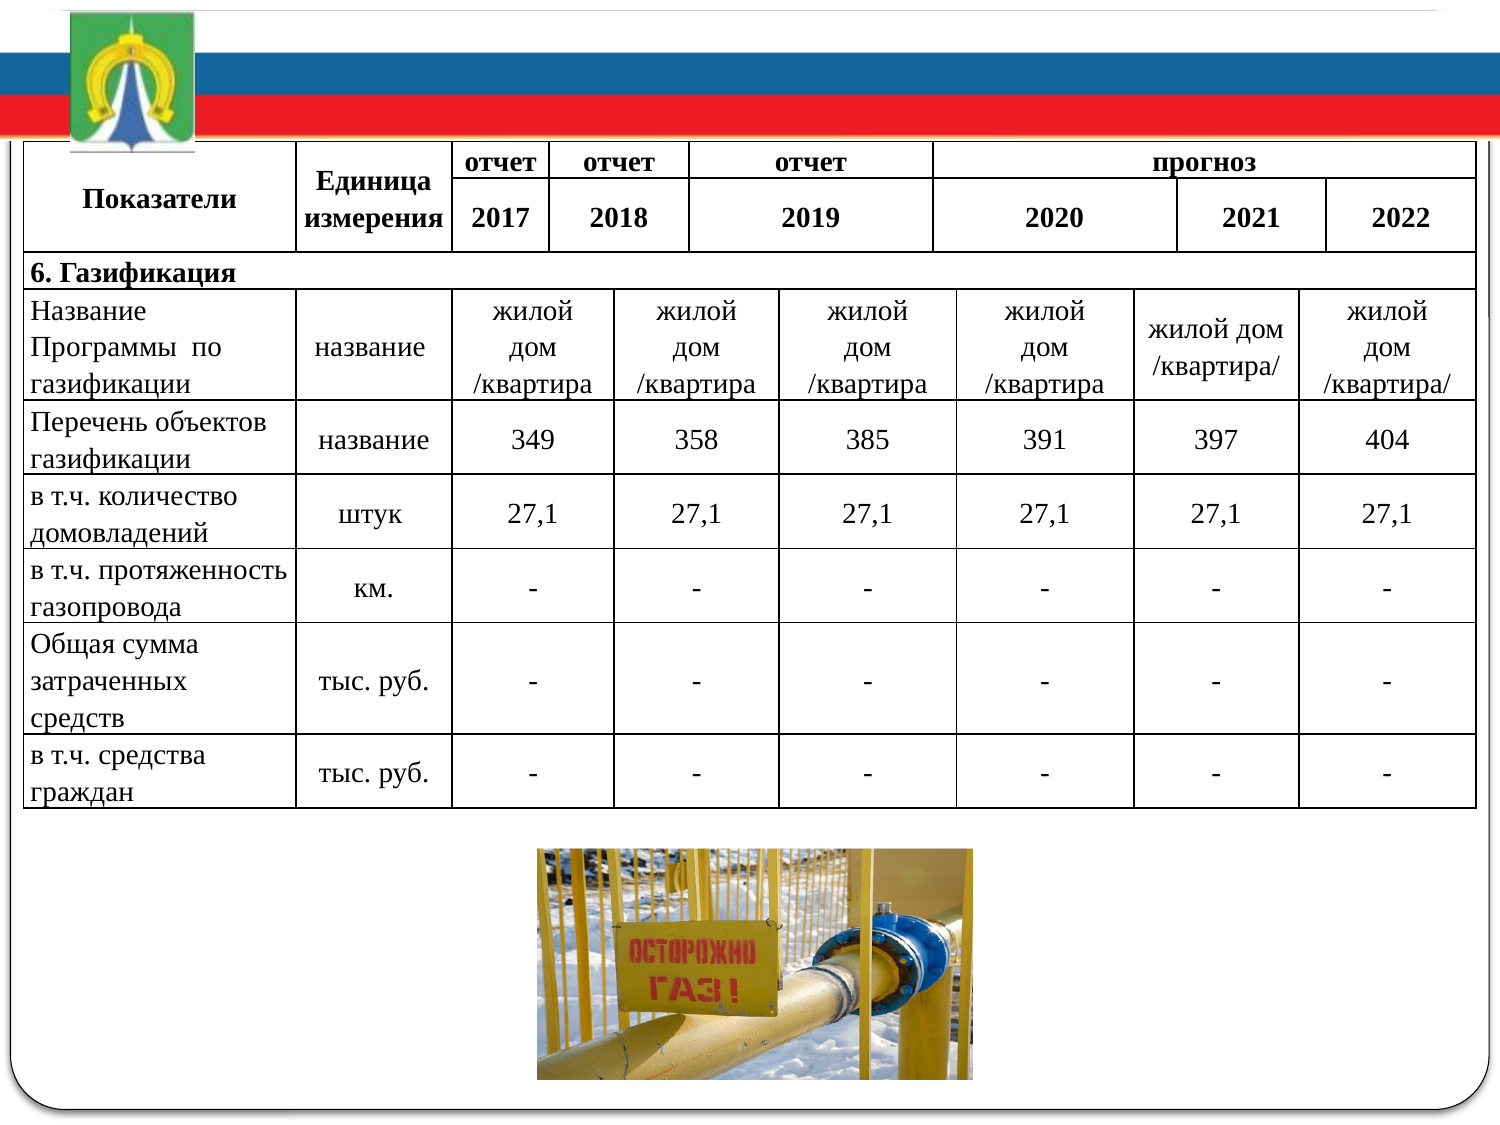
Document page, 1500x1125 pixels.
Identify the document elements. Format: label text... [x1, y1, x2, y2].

table_cell - [453, 623, 613, 733]
table_cell 385 [780, 401, 956, 473]
table_cell - [780, 623, 956, 733]
table_cell - [1135, 735, 1298, 807]
table_cell 27,1 [780, 475, 956, 548]
table_cell 6. Газификация [24, 253, 1475, 288]
table_cell - [780, 735, 956, 807]
table_cell 27,1 [453, 475, 613, 548]
table_cell 397 [1135, 401, 1298, 473]
table_cell Перечень объектов газификации [24, 401, 295, 473]
table_cell - [1300, 549, 1475, 622]
table_cell жилой дом /квартира [615, 290, 778, 399]
table_cell 404 [1300, 401, 1475, 473]
table_cell жилой дом /квартира [453, 290, 613, 399]
table_cell - [957, 735, 1133, 807]
table_cell - [453, 549, 613, 622]
table_cell штук [297, 475, 451, 548]
table_header прогноз [934, 151, 1475, 177]
table_cell Название Программы по газификации [24, 290, 295, 399]
table_cell 358 [615, 401, 778, 473]
table_cell 2022 [1327, 179, 1475, 251]
table_cell 27,1 [1300, 475, 1475, 548]
table_cell 27,1 [1135, 475, 1298, 548]
table_cell - [780, 549, 956, 622]
table_cell 2019 [690, 179, 932, 251]
table_cell - [1135, 623, 1298, 733]
table_cell название [297, 401, 451, 473]
table_header Единица измерения [297, 151, 451, 251]
table_cell жилой дом /квартира [957, 290, 1133, 399]
table_cell - [957, 549, 1133, 622]
picture [0, 11, 1500, 153]
table_header отчет [690, 151, 932, 177]
table_cell 349 [453, 401, 613, 473]
table_cell км. [297, 549, 451, 622]
table_cell - [615, 623, 778, 733]
picture [537, 833, 973, 1095]
table_header отчет [550, 151, 688, 177]
table_cell 2021 [1178, 179, 1325, 251]
table_cell - [1300, 623, 1475, 733]
table_cell 391 [957, 401, 1133, 473]
table_cell - [957, 623, 1133, 733]
table_header Показатели [24, 151, 295, 251]
table_cell 2020 [934, 179, 1176, 251]
table_cell - [1300, 735, 1475, 807]
table_cell Общая сумма затраченных средств [24, 623, 295, 733]
table_cell 27,1 [957, 475, 1133, 548]
table_cell в т.ч. средства граждан [24, 735, 295, 807]
table_cell - [615, 549, 778, 622]
table_cell в т.ч. количество домовладений [24, 475, 295, 548]
table_header отчет [453, 151, 548, 177]
table_cell в т.ч. протяженность газопровода [24, 549, 295, 622]
table_cell жилой дом /квартира/ [1300, 290, 1475, 399]
table_cell тыс. руб. [297, 623, 451, 733]
table_cell жилой дом /квартира/ [1135, 290, 1298, 399]
table_cell тыс. руб. [297, 735, 451, 807]
table_cell - [453, 735, 613, 807]
table_cell название [297, 290, 451, 399]
table_cell - [1135, 549, 1298, 622]
table_cell - [615, 735, 778, 807]
table_cell 27,1 [615, 475, 778, 548]
table_cell жилой дом /квартира [780, 290, 956, 399]
table_cell 2018 [550, 179, 688, 251]
table_cell 2017 [453, 179, 548, 251]
